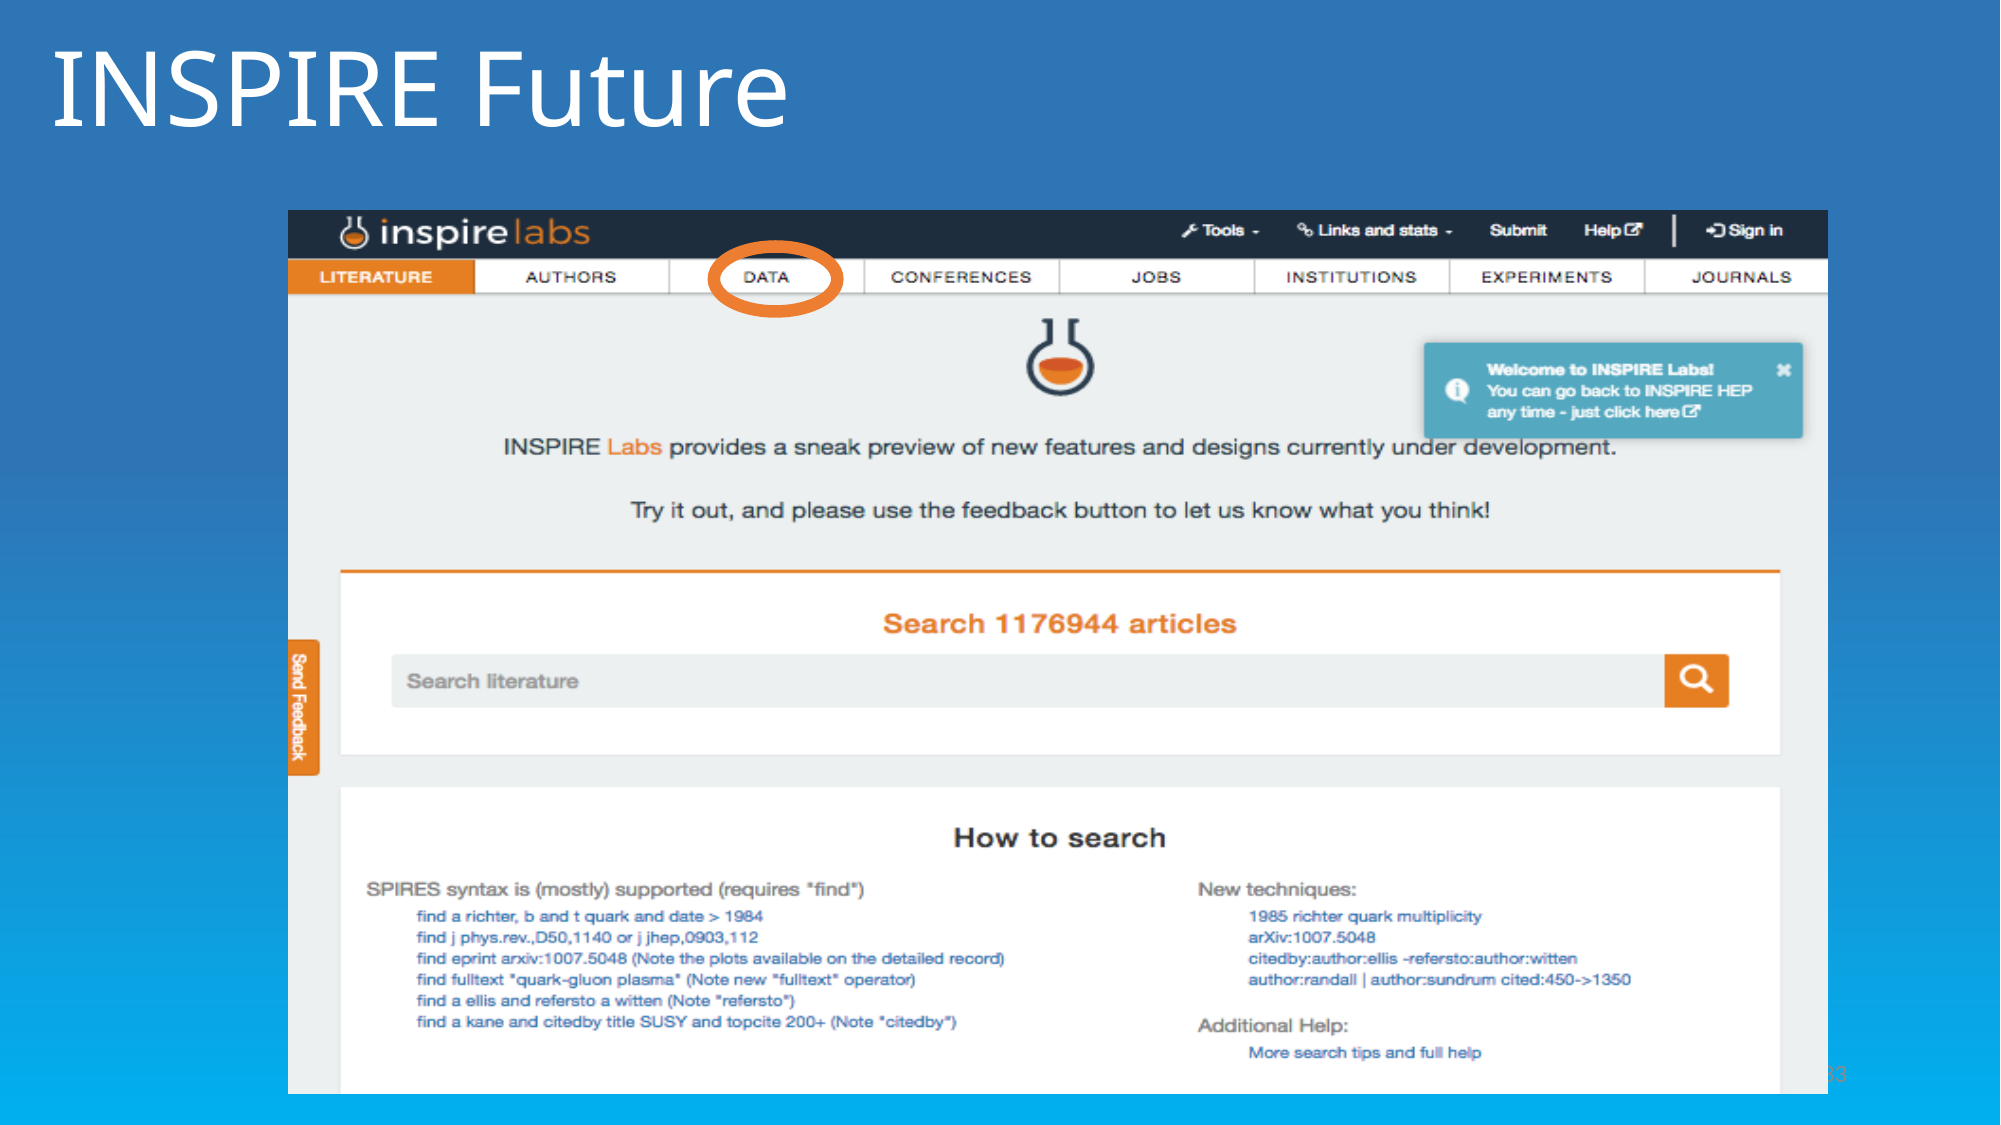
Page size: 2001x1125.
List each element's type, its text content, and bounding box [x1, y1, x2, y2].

picture [288, 210, 1828, 1093]
slide_number 33 [1412, 1042, 1863, 1103]
text_box INSPIRE Future [36, 29, 1762, 247]
